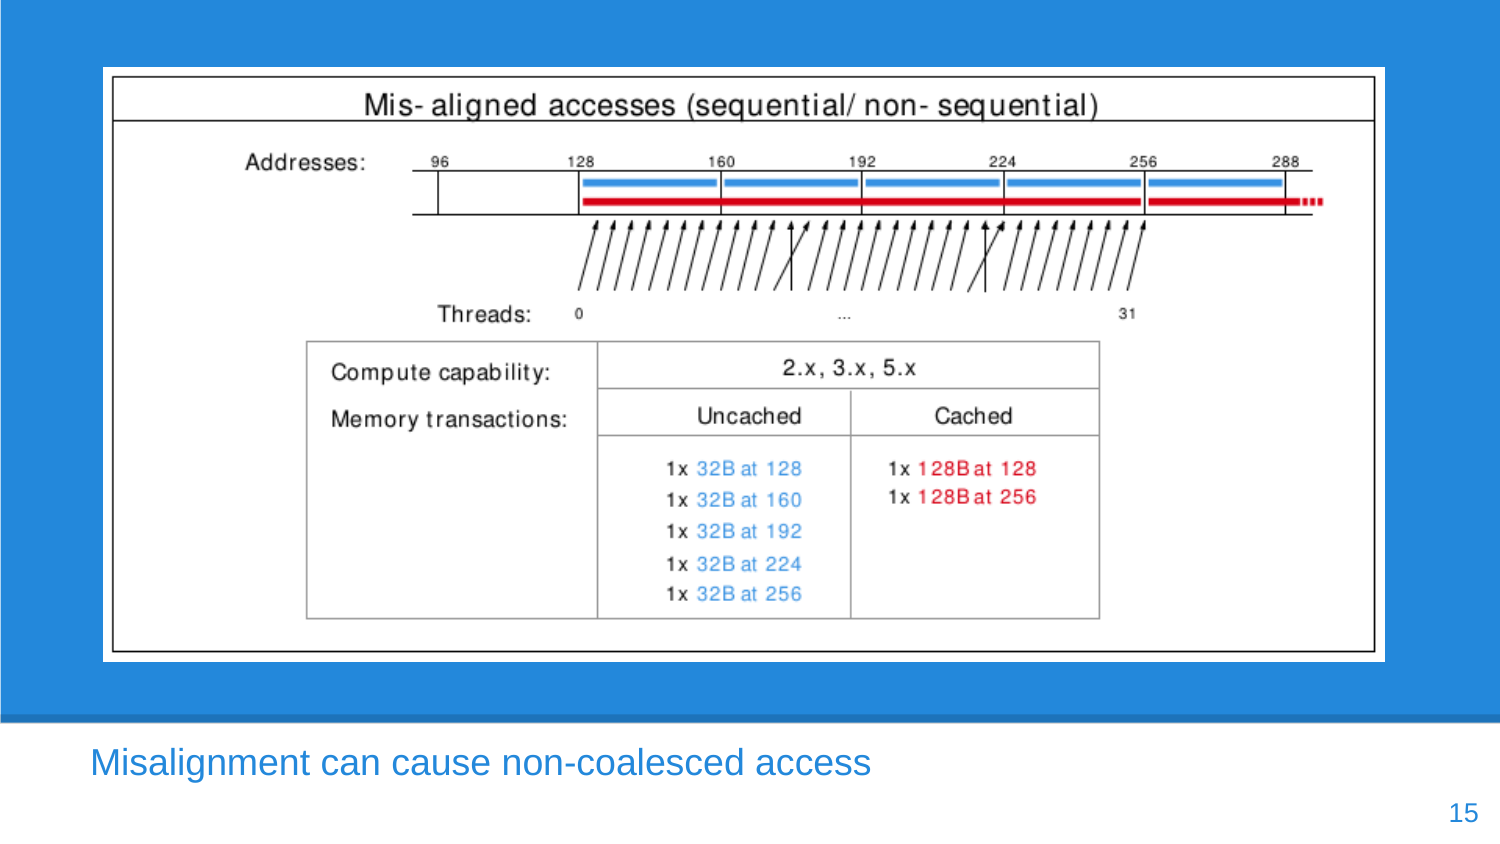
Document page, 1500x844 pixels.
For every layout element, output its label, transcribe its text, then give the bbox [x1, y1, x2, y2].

slide_number ‹#› [1403, 779, 1494, 844]
picture [102, 67, 1385, 662]
list Misalignment can cause non-coalesced access [75, 722, 1425, 808]
